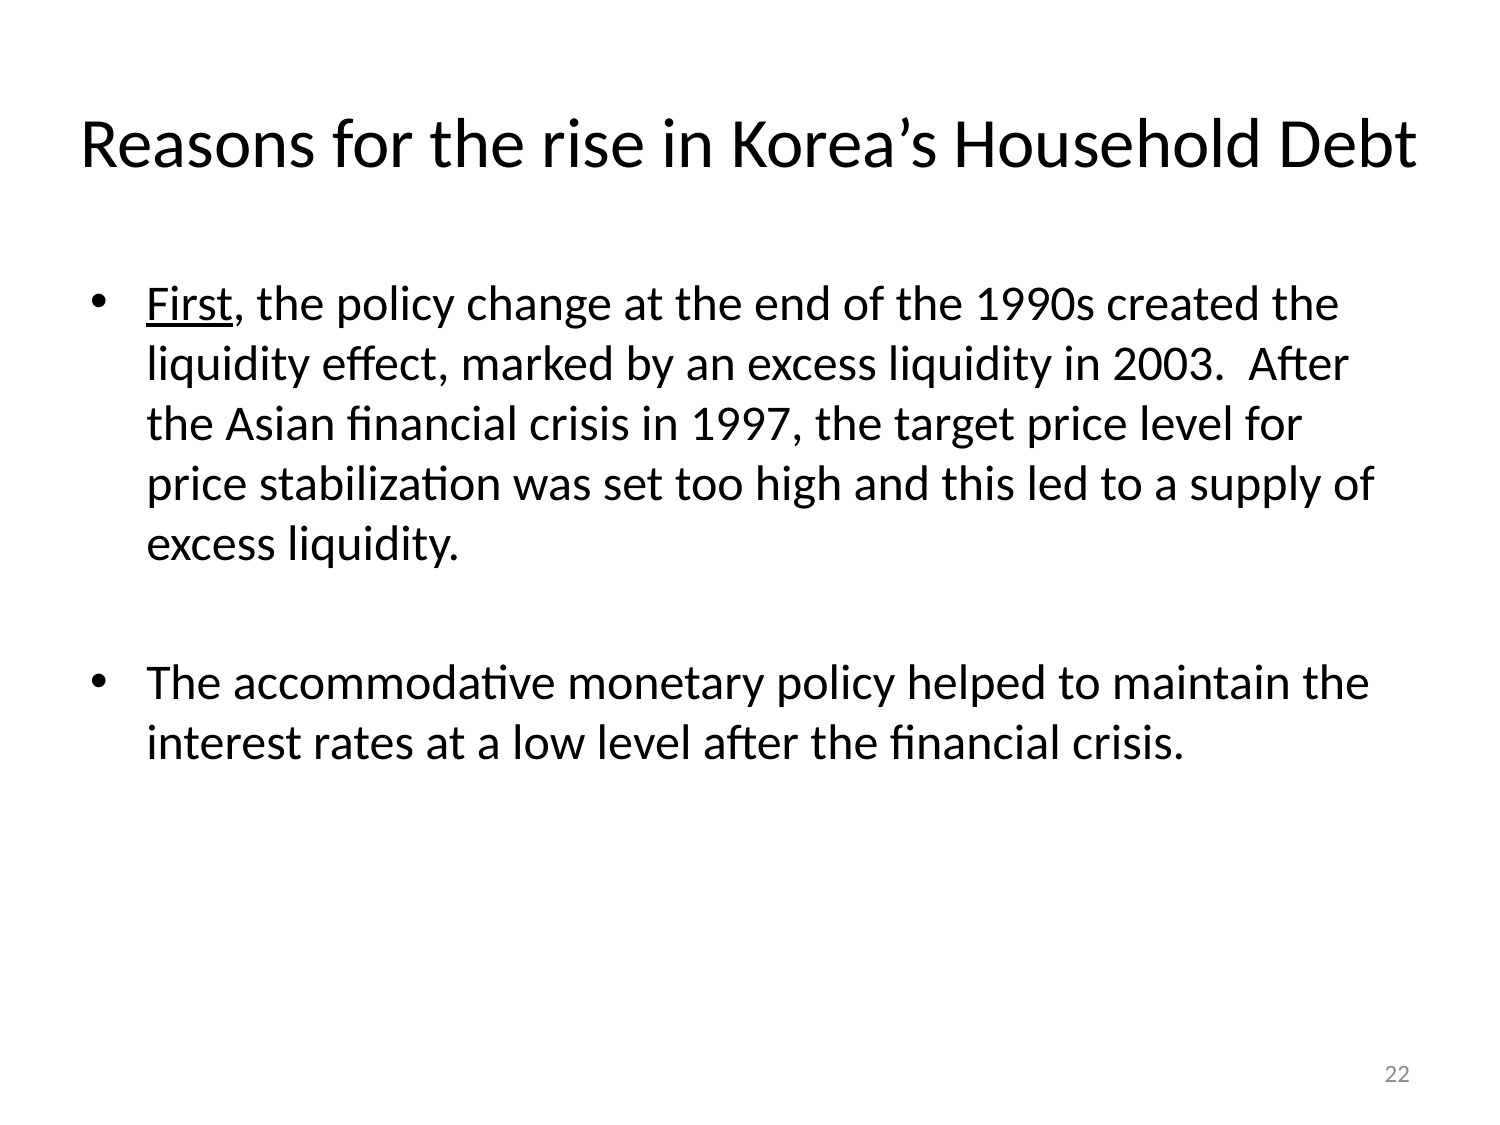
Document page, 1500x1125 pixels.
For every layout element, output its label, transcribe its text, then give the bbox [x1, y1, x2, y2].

title Reasons for the rise in Korea’s Household Debt [62, 45, 1438, 233]
slide_number 22 [1074, 1042, 1425, 1103]
list First, the policy change at the end of the 1990s created the liquidity effect, marked by an excess liquidity in 2003. After the Asian financial crisis in 1997, the target price level for price stabilization was set too high and this led to a supply of excess liquidity. The accommodative monetary policy helped to maintain the interest rates at a low level after the financial crisis. [75, 262, 1425, 1005]
